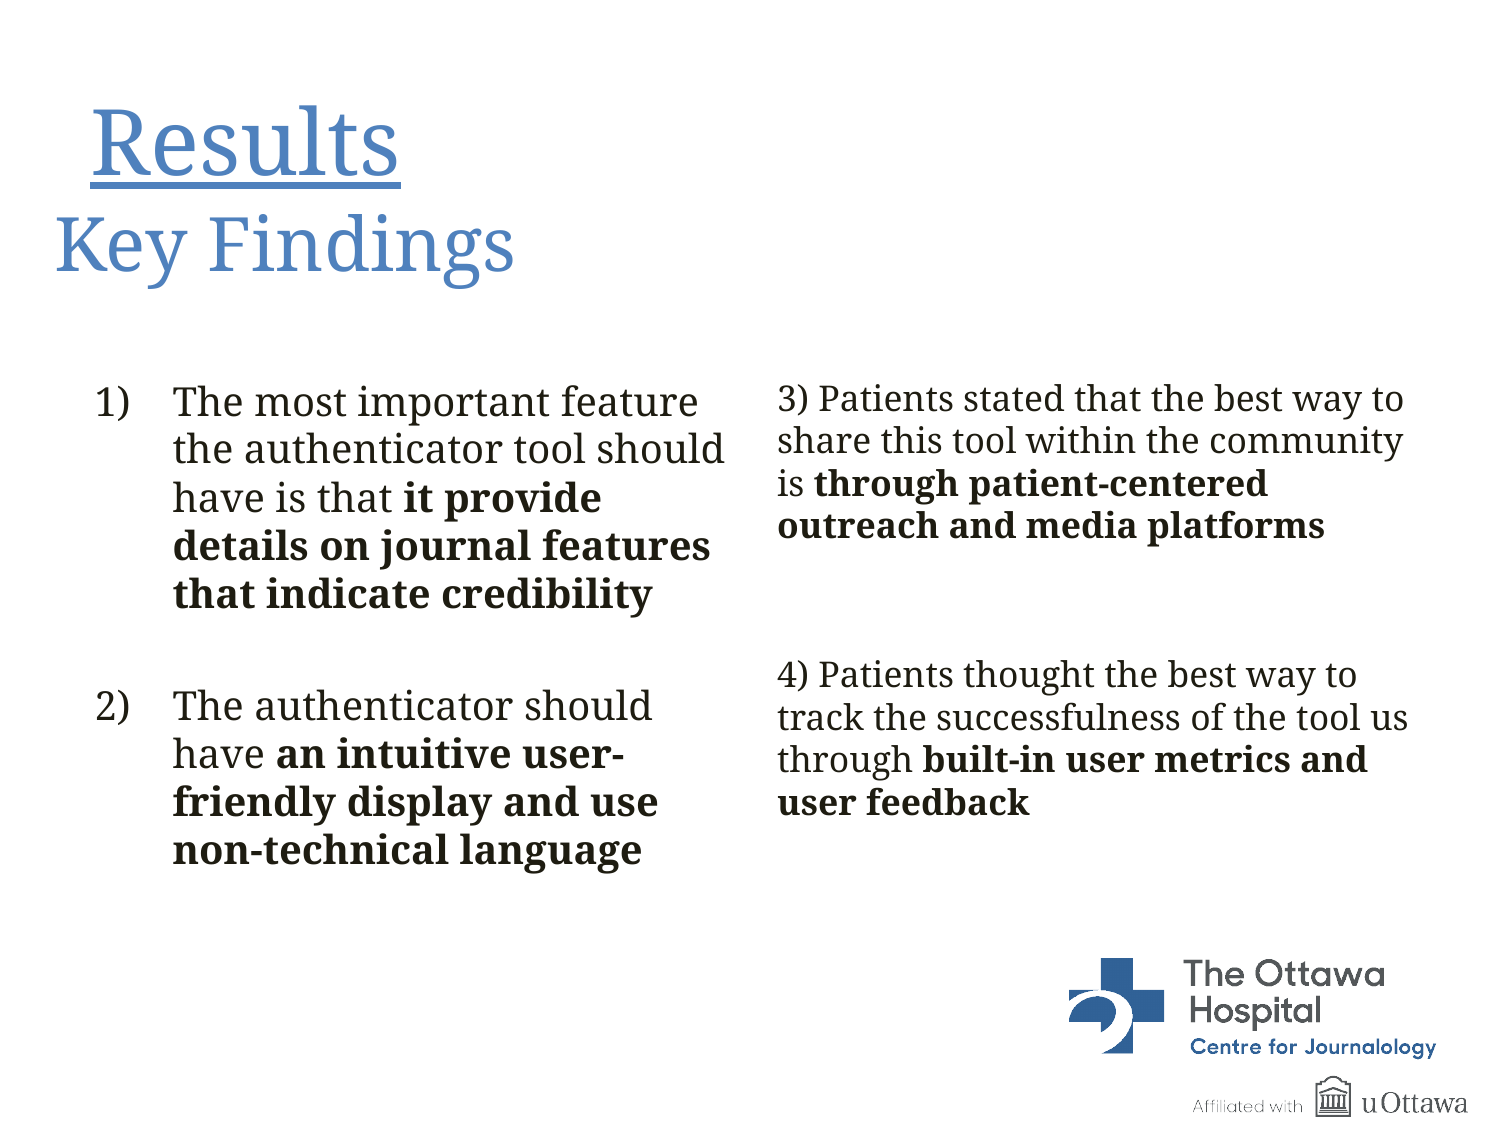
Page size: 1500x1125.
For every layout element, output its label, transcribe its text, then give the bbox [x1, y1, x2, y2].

title Results [75, 45, 1425, 233]
picture [1069, 958, 1468, 1117]
list 3) Patients stated that the best way to share this tool within the community is through patient-centered outreach and media platforms 4) Patients thought the best way to track the successfulness of the tool us through built-in user metrics and user feedback [762, 368, 1425, 941]
list The most important feature the authenticator tool should have is that it provide details on journal features that indicate credibility The authenticator should have an intuitive user-friendly display and use non-technical language [79, 368, 743, 899]
text_box Key Findings [39, 189, 532, 295]
